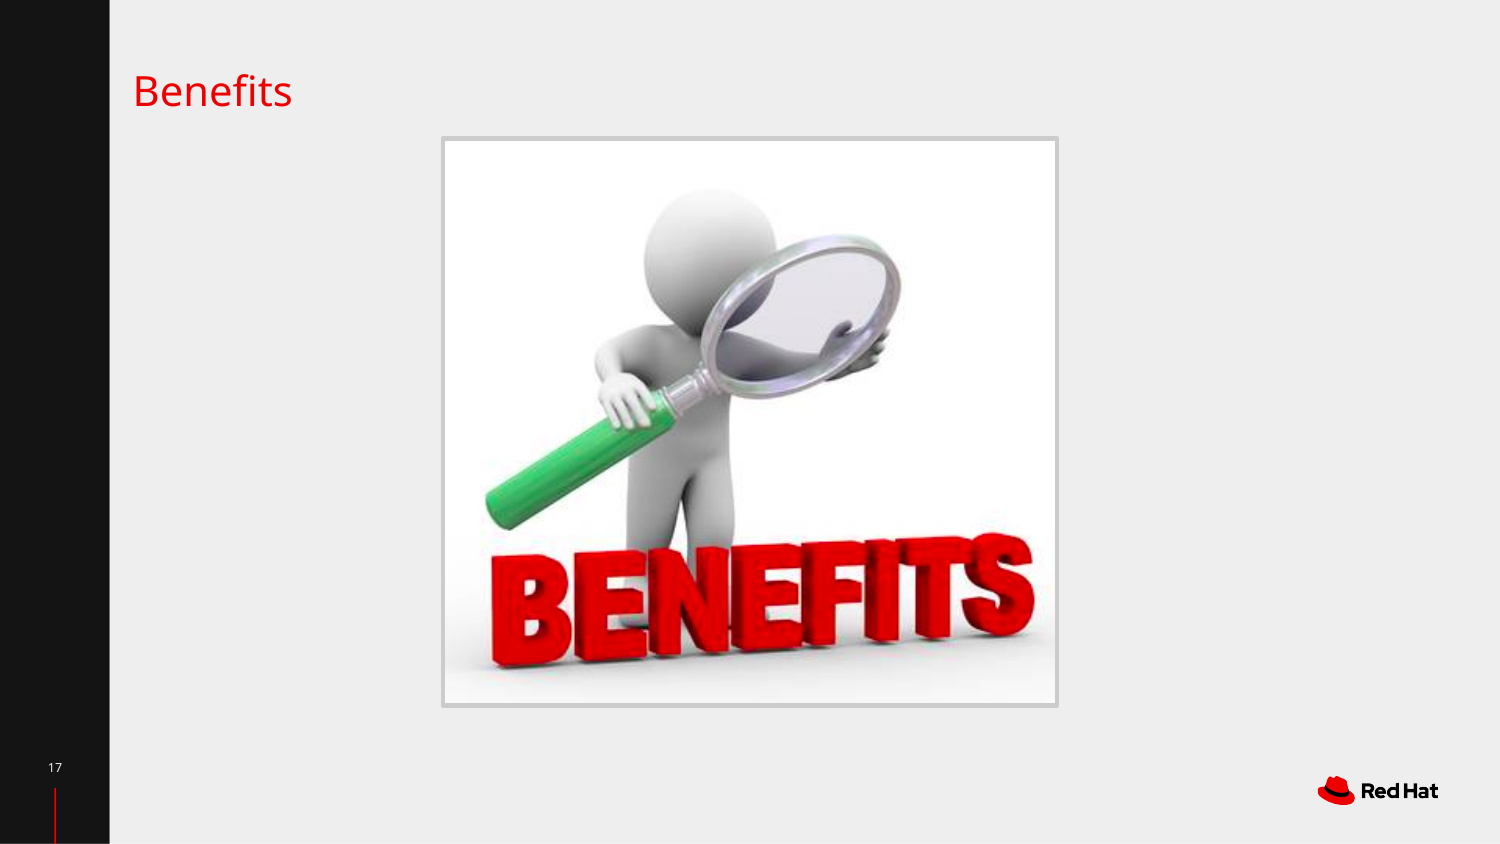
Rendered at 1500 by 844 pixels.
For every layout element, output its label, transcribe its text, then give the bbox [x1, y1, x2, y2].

slide_number ‹#› [10, 759, 101, 777]
text_box [115, 167, 1378, 737]
picture [0, 0, 1500, 844]
text_box Benefits [117, 45, 1397, 146]
